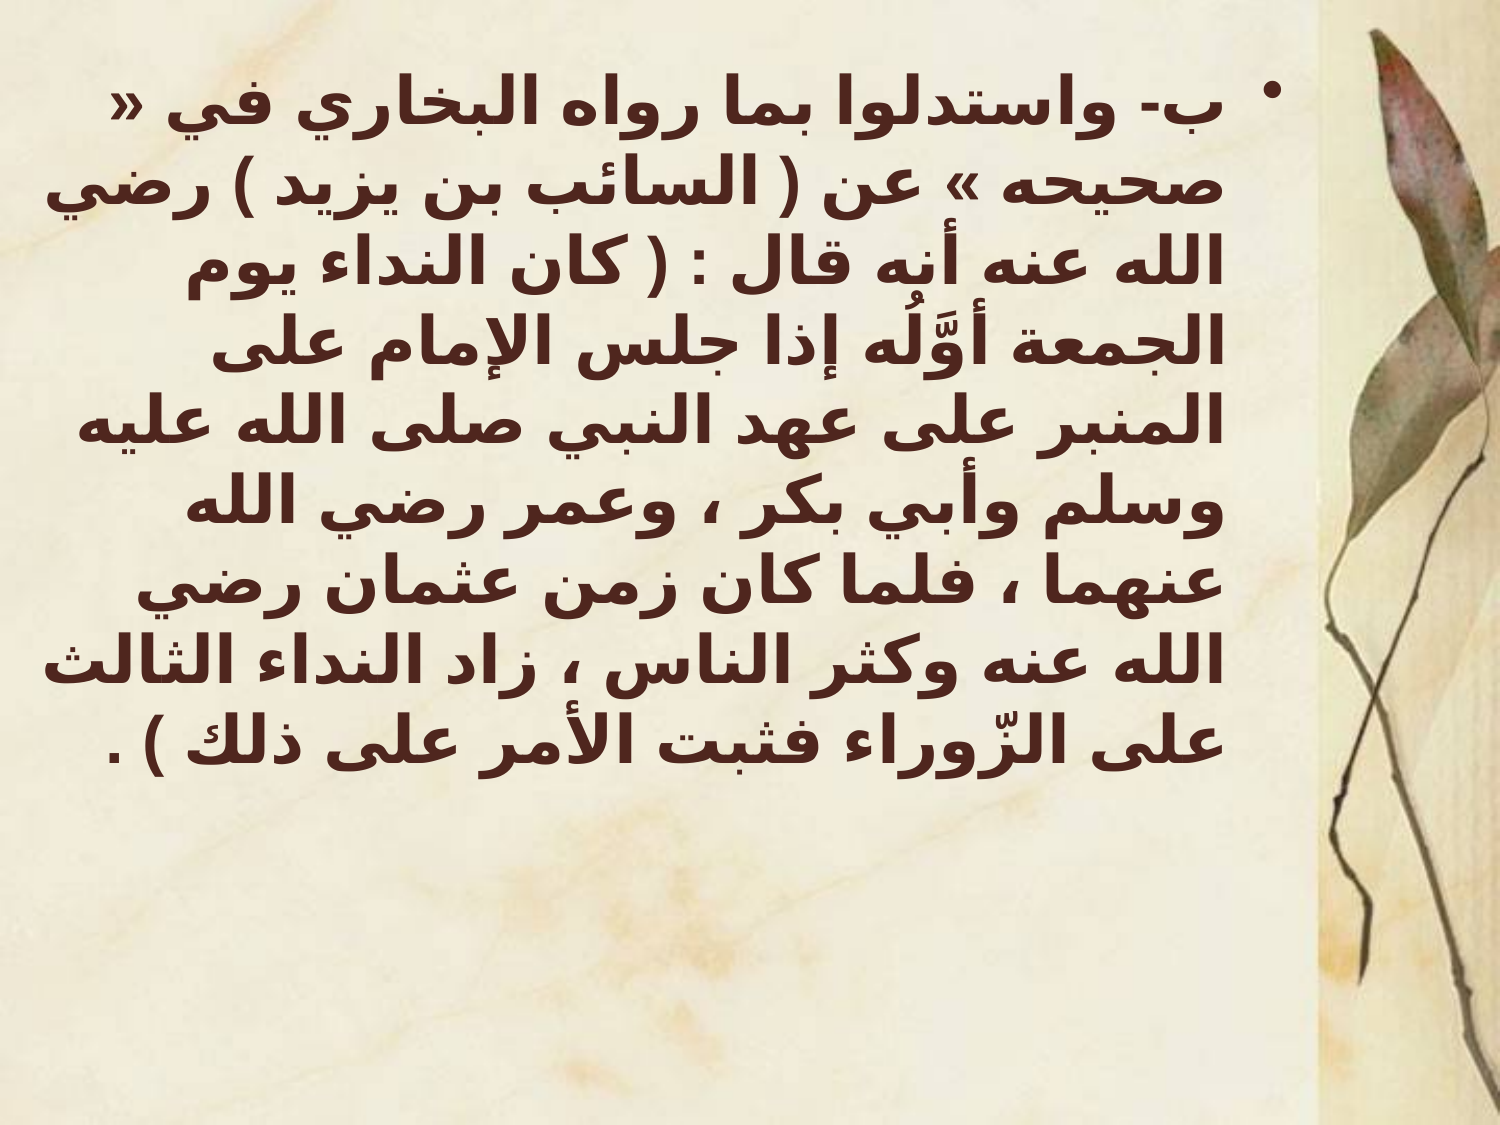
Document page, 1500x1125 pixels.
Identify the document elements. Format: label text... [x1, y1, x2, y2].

picture [0, 0, 1500, 1125]
list ب- واستدلوا بما رواه البخاري في « صحيحه » عن ( السائب بن يزيد ) رضي الله عنه أنه قال : ( كان النداء يوم الجمعة أوَّلُه إذا جلس الإمام على المنبر على عهد النبي صلى الله عليه وسلم وأبي بكر ، وعمر رضي الله عنهما ، فلما كان زمن عثمان رضي الله عنه وكثر الناس ، زاد النداء الثالث على الزّوراء فثبت الأمر على ذلك ) . [12, 50, 1300, 1075]
